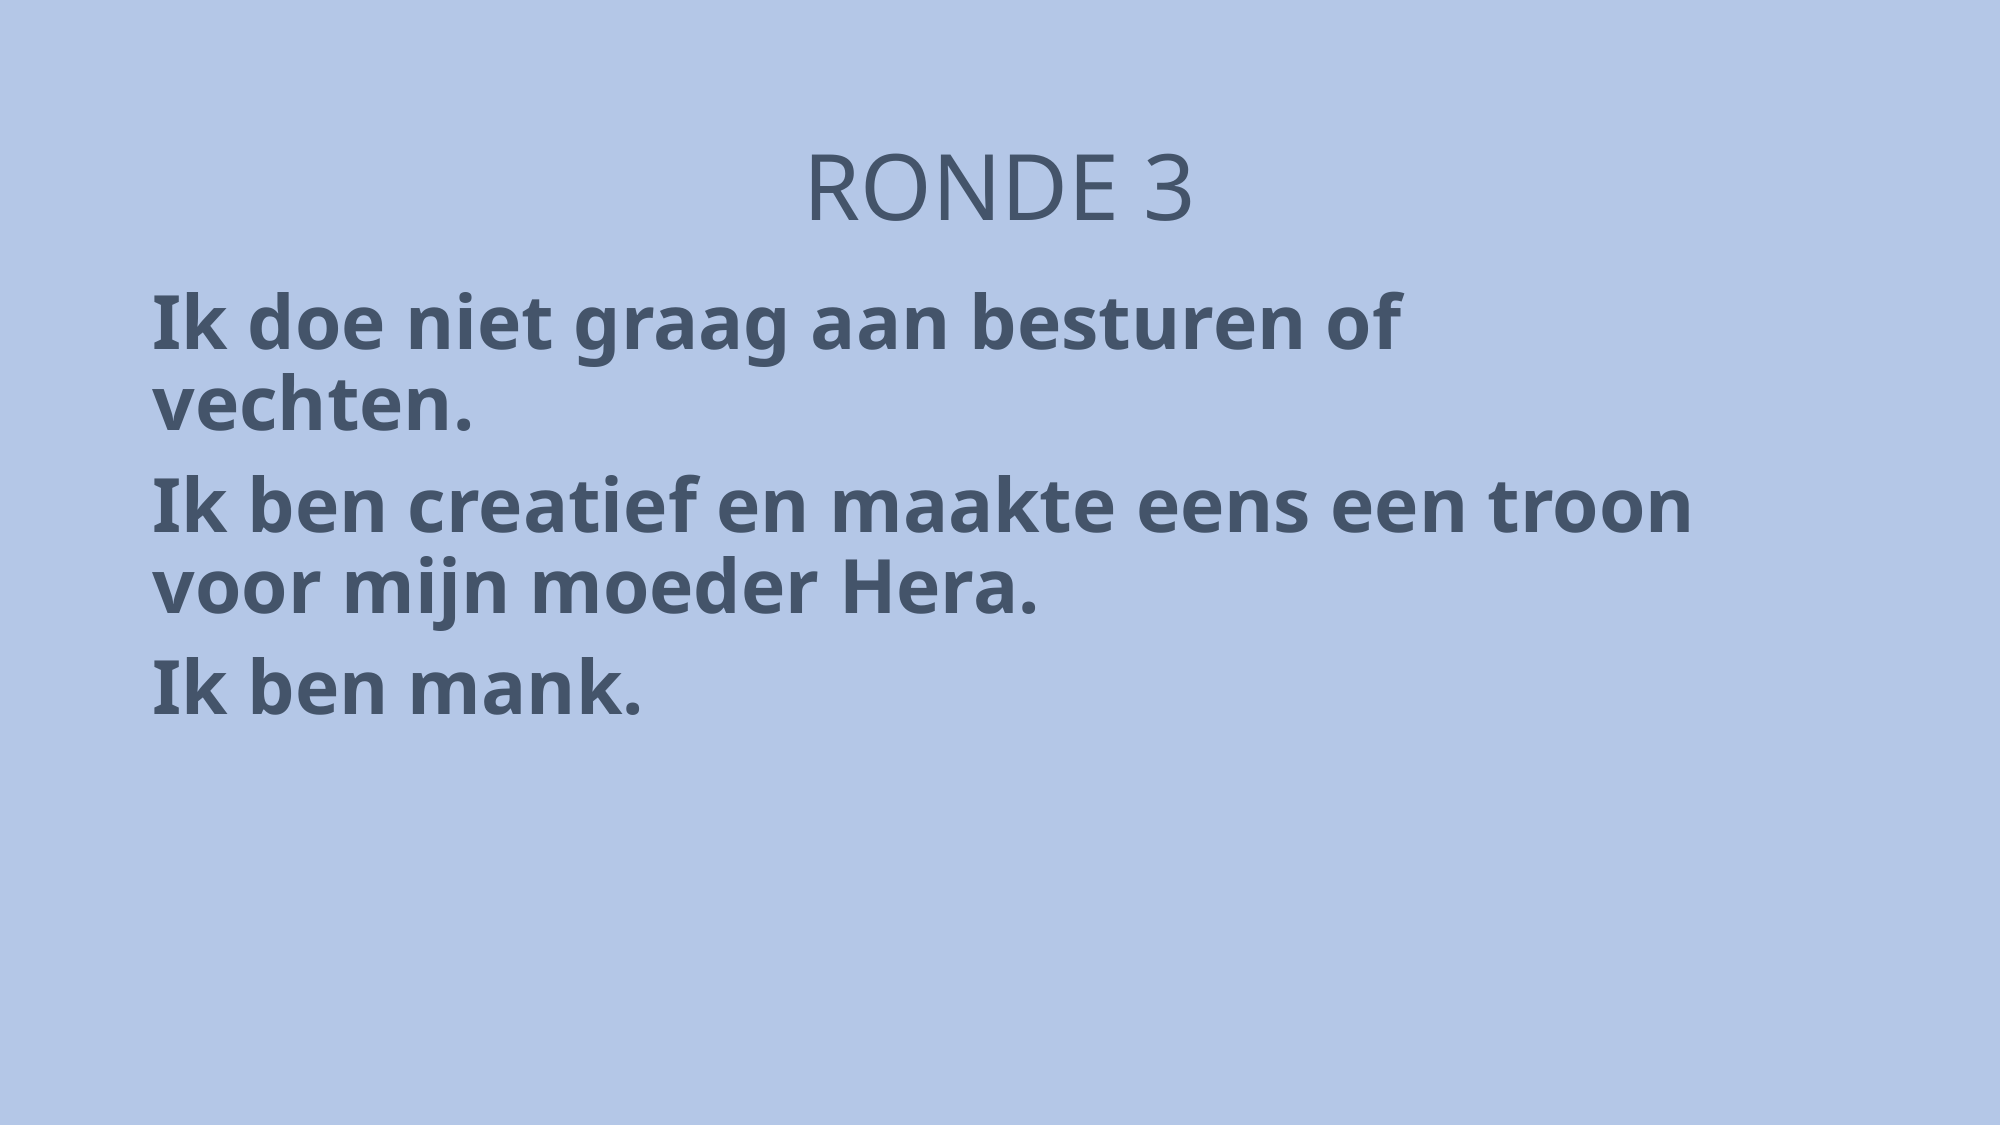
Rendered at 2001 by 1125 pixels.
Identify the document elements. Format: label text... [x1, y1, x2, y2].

title RONDE 3 [137, 134, 1863, 278]
list Ik doe niet graag aan besturen of vechten. Ik ben creatief en maakte eens een troon voor mijn moeder Hera. Ik ben mank. [137, 277, 1713, 844]
